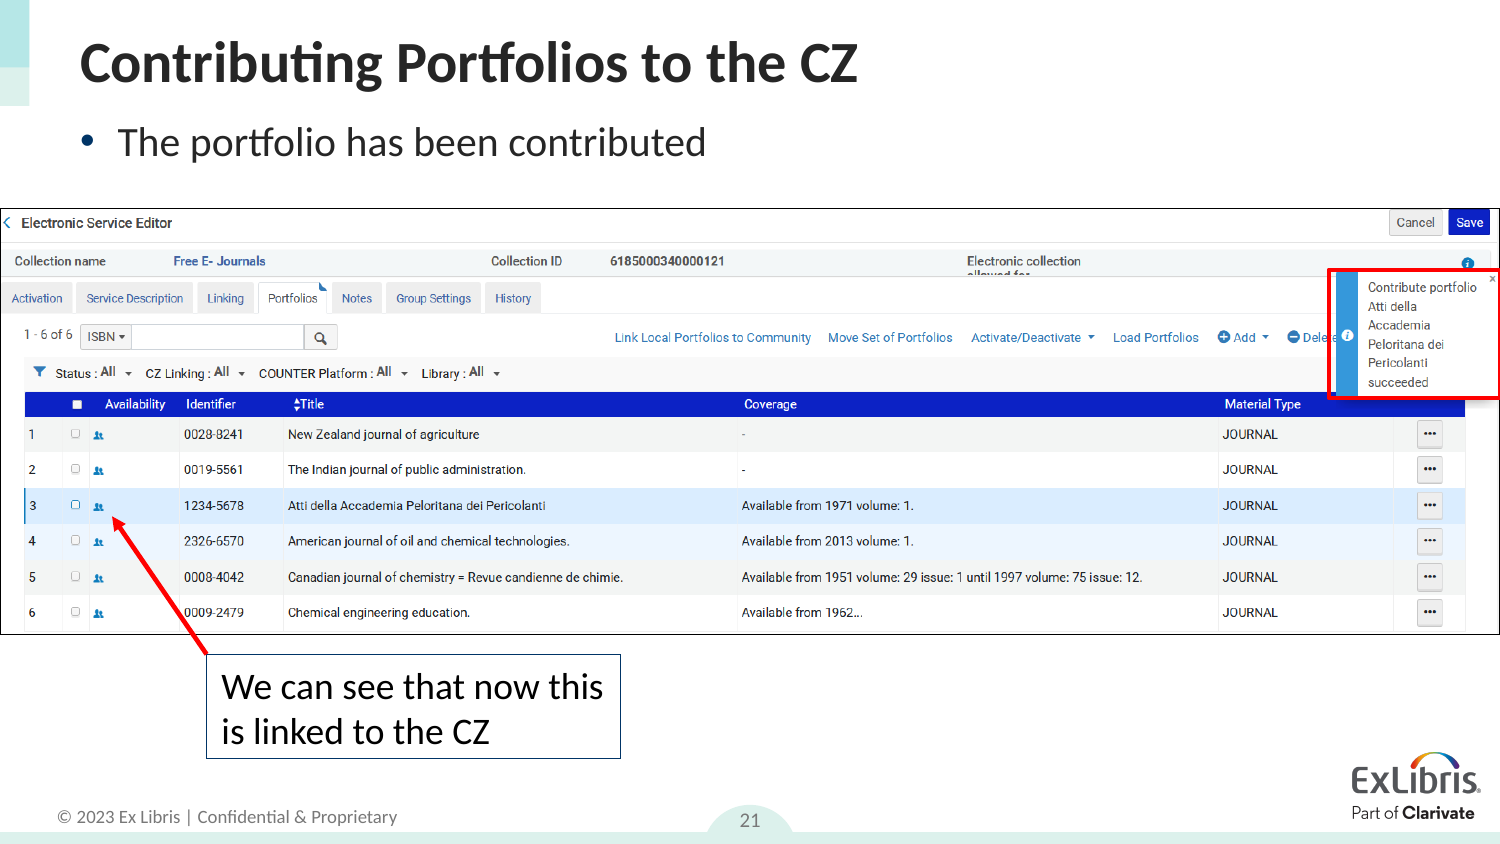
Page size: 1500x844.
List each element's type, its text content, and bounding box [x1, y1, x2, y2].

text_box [111, 516, 207, 655]
text_box We can see that now this is linked to the CZ [206, 654, 621, 759]
picture [0, 208, 1500, 636]
title Contributing Portfolios to the CZ [64, 11, 1447, 107]
slide_number 21 [705, 789, 795, 844]
picture [1352, 752, 1481, 819]
list The portfolio has been contributed [64, 107, 1436, 207]
